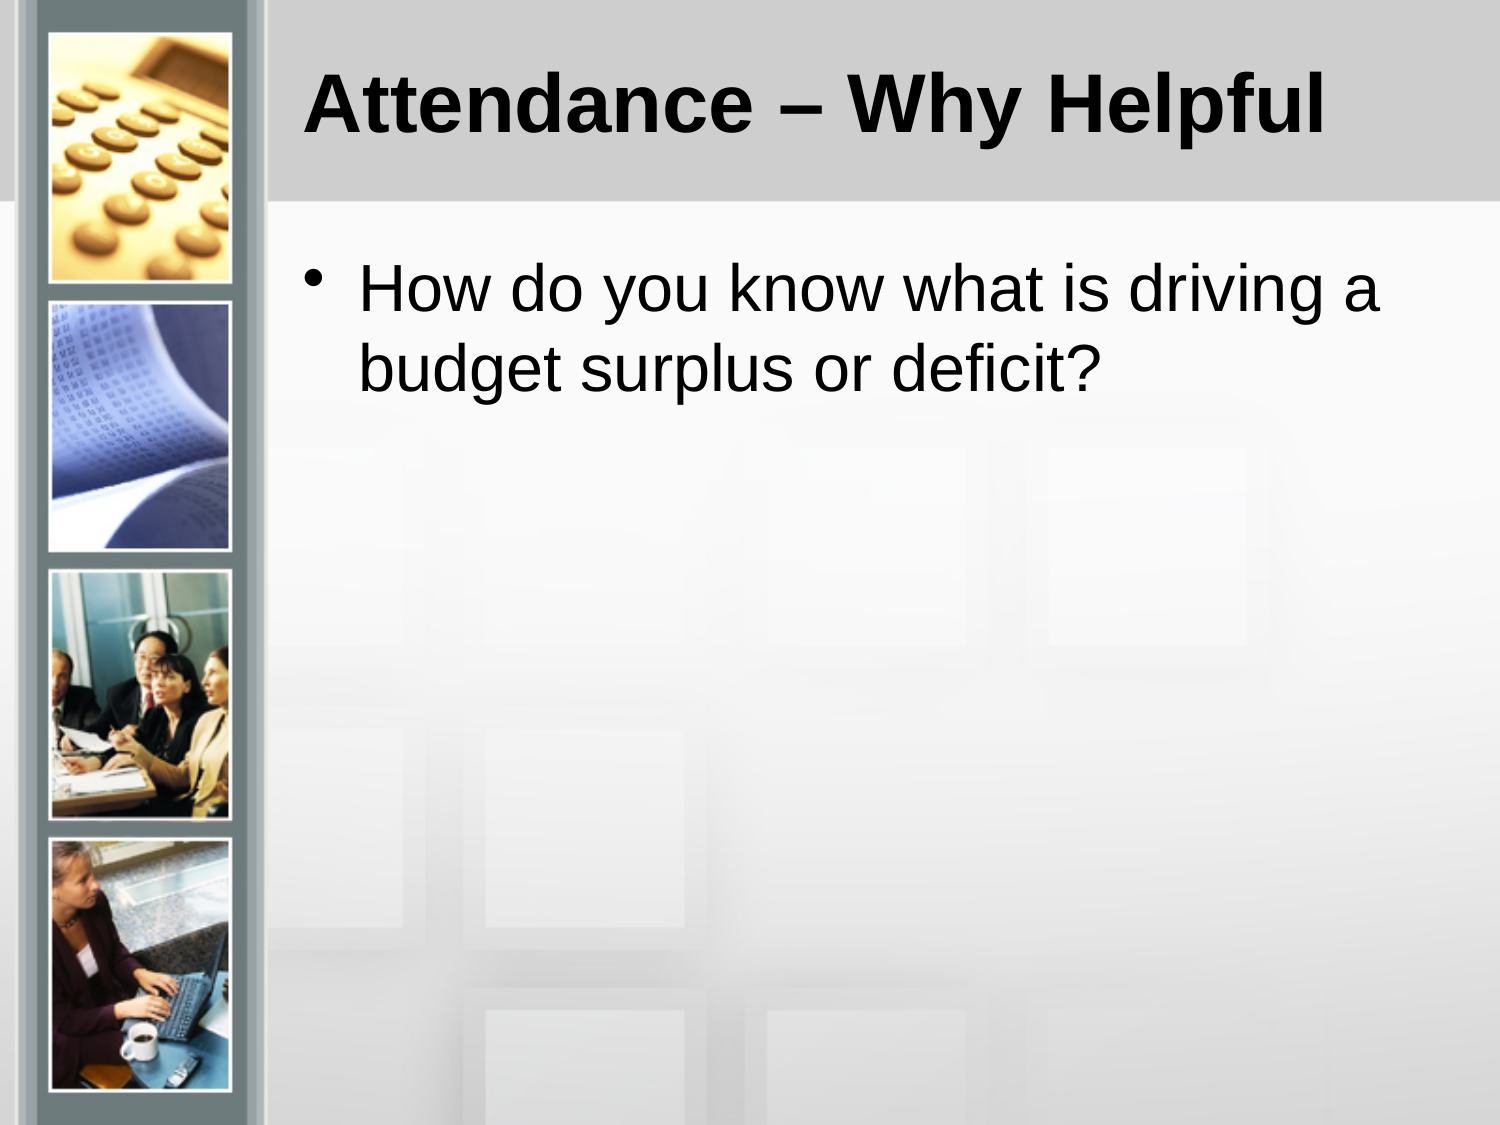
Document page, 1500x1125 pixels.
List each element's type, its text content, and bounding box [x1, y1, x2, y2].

picture [0, 0, 1500, 1125]
list How do you know what is driving a budget surplus or deficit? [287, 237, 1475, 1075]
title Attendance – Why Helpful [287, 5, 1475, 193]
